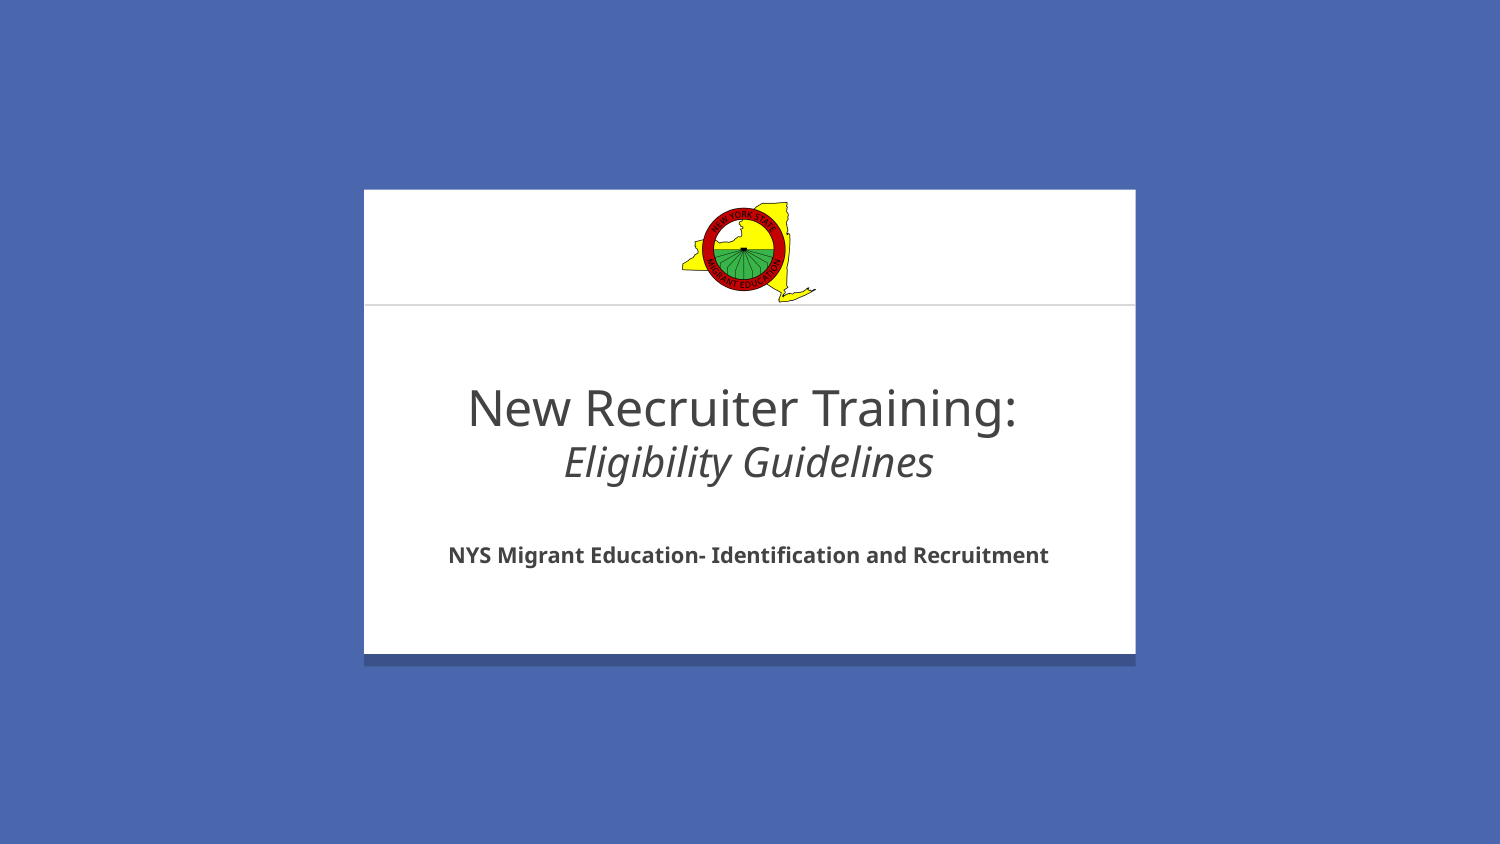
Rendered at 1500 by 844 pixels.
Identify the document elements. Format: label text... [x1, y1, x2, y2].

picture [680, 184, 818, 322]
title New Recruiter Training: Eligibility Guidelines NYS Migrant Education- Identification and Recruitment [362, 328, 1136, 676]
